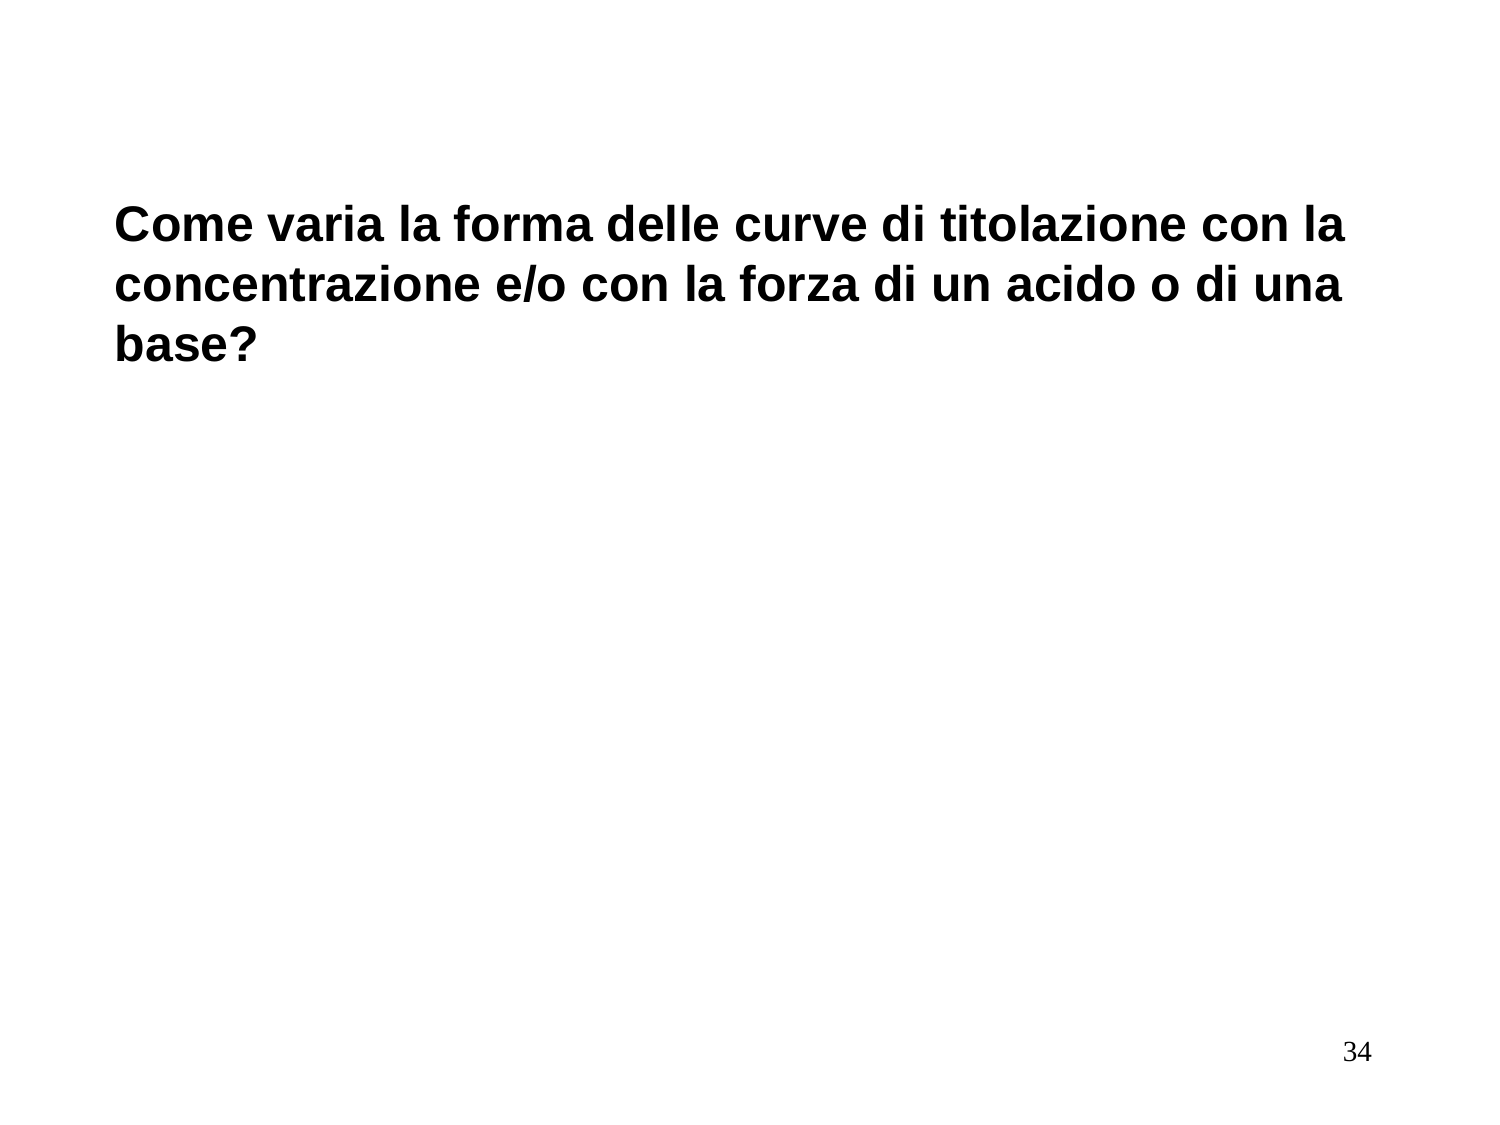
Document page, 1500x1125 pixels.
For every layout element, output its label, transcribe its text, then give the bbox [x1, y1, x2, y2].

slide_number 34 [1074, 1024, 1388, 1101]
text_box Come varia la forma delle curve di titolazione con la concentrazione e/o con la forza di un acido o di una base? [100, 184, 1400, 380]
